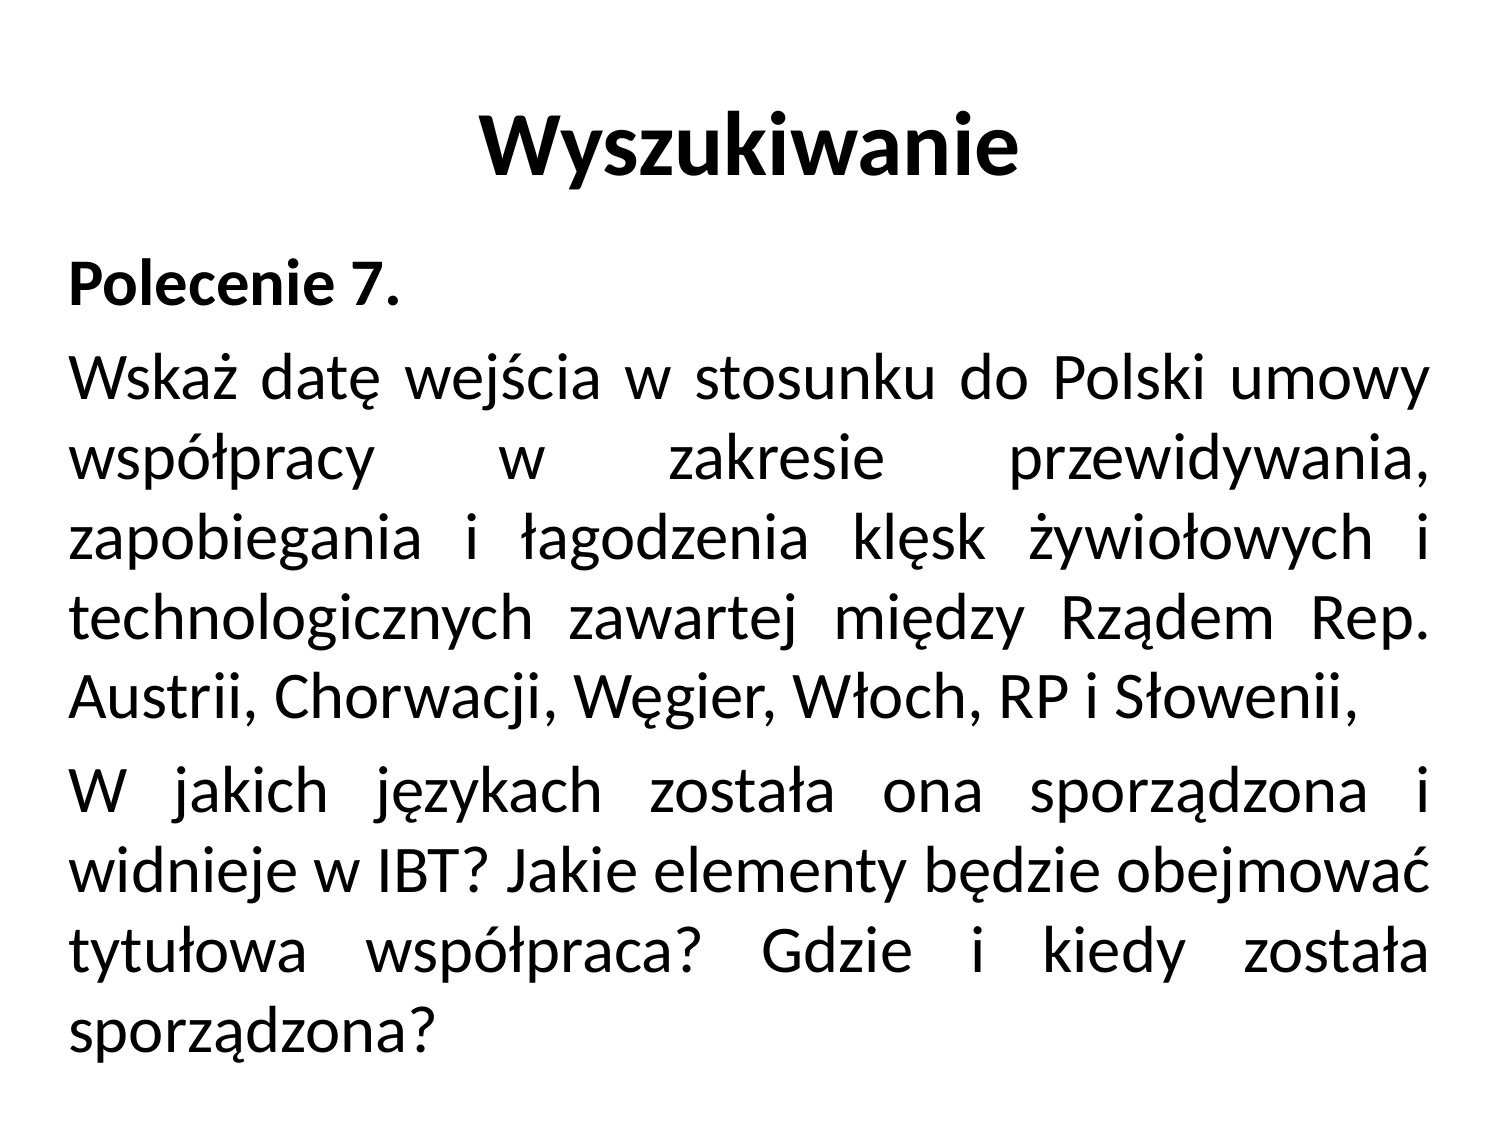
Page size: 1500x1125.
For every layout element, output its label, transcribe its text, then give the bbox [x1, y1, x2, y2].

title Wyszukiwanie [75, 45, 1425, 231]
list Polecenie 7. Wskaż datę wejścia w stosunku do Polski umowy współpracy w zakresie przewidywania, zapobiegania i łagodzenia klęsk żywiołowych i technologicznych zawartej między Rządem Rep. Austrii, Chorwacji, Węgier, Włoch, RP i Słowenii, W jakich językach została ona sporządzona i widnieje w IBT? Jakie elementy będzie obejmować tytułowa współpraca? Gdzie i kiedy została sporządzona? [53, 231, 1447, 1071]
